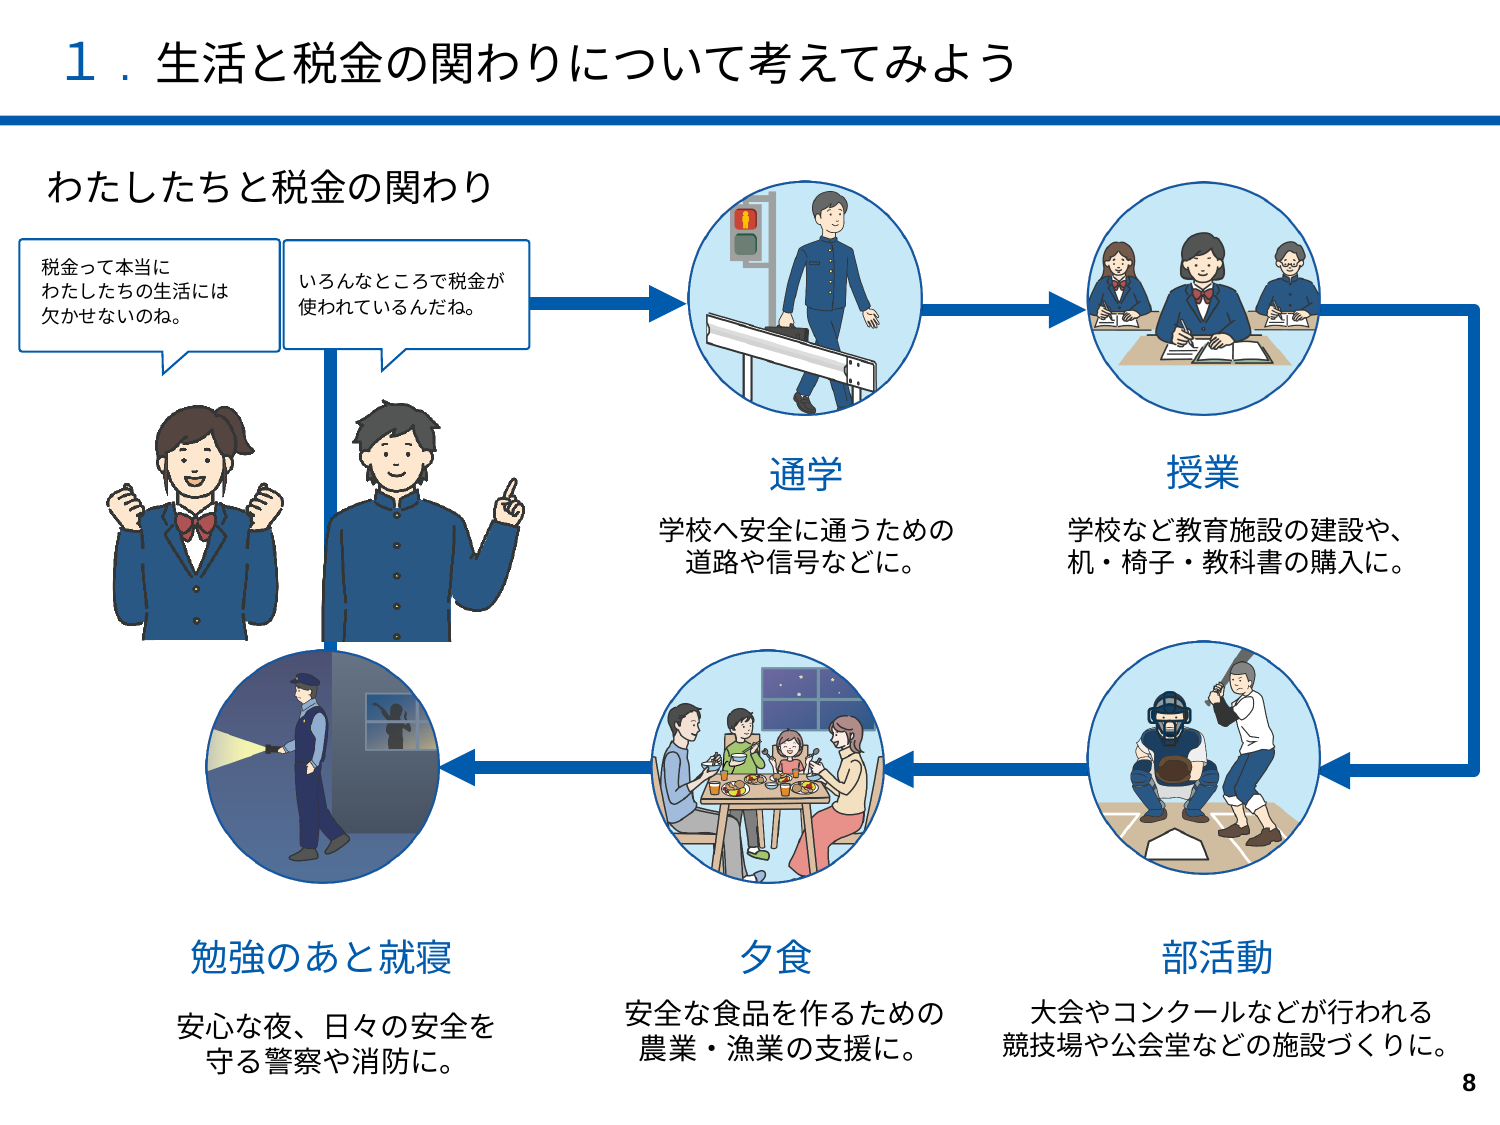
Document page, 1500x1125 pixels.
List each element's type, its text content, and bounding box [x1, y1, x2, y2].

text_box 大会やコンクールなどが行われる 競技場や公会堂などの施設づくりに。 [980, 988, 1490, 1069]
picture [650, 649, 885, 885]
text_box [926, 303, 1080, 317]
text_box [330, 297, 682, 446]
picture [205, 649, 441, 885]
text_box 夕食 [716, 926, 835, 986]
text_box 勉強のあと就寝 [155, 926, 488, 986]
picture [106, 405, 284, 641]
picture [305, 395, 541, 643]
text_box [1283, 309, 1475, 772]
text_box 安全な食品を作るための 農業・漁業の支援に。 [591, 988, 980, 1073]
text_box １. 生活と税金の関わりについて考えてみよう [39, 22, 1479, 98]
text_box [446, 761, 645, 774]
text_box わたしたちと税金の関わり [31, 156, 548, 217]
text_box 学校へ安全に通うための 道路や信号などに。 [628, 505, 985, 586]
slide_number ‹#› [1438, 1056, 1500, 1106]
picture [1085, 639, 1322, 875]
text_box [19, 238, 280, 375]
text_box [283, 239, 530, 371]
picture [687, 180, 923, 416]
text_box 部活動 [1141, 926, 1294, 986]
text_box 安心な夜、日々の安全を 守る警察や消防に。 [133, 1000, 541, 1086]
text_box 通学 [747, 443, 866, 504]
text_box 授業 [1144, 441, 1263, 502]
text_box 学校など教育施設の建設や、 机・椅子・教科書の購入に。 [1044, 505, 1441, 586]
picture [1085, 180, 1322, 416]
